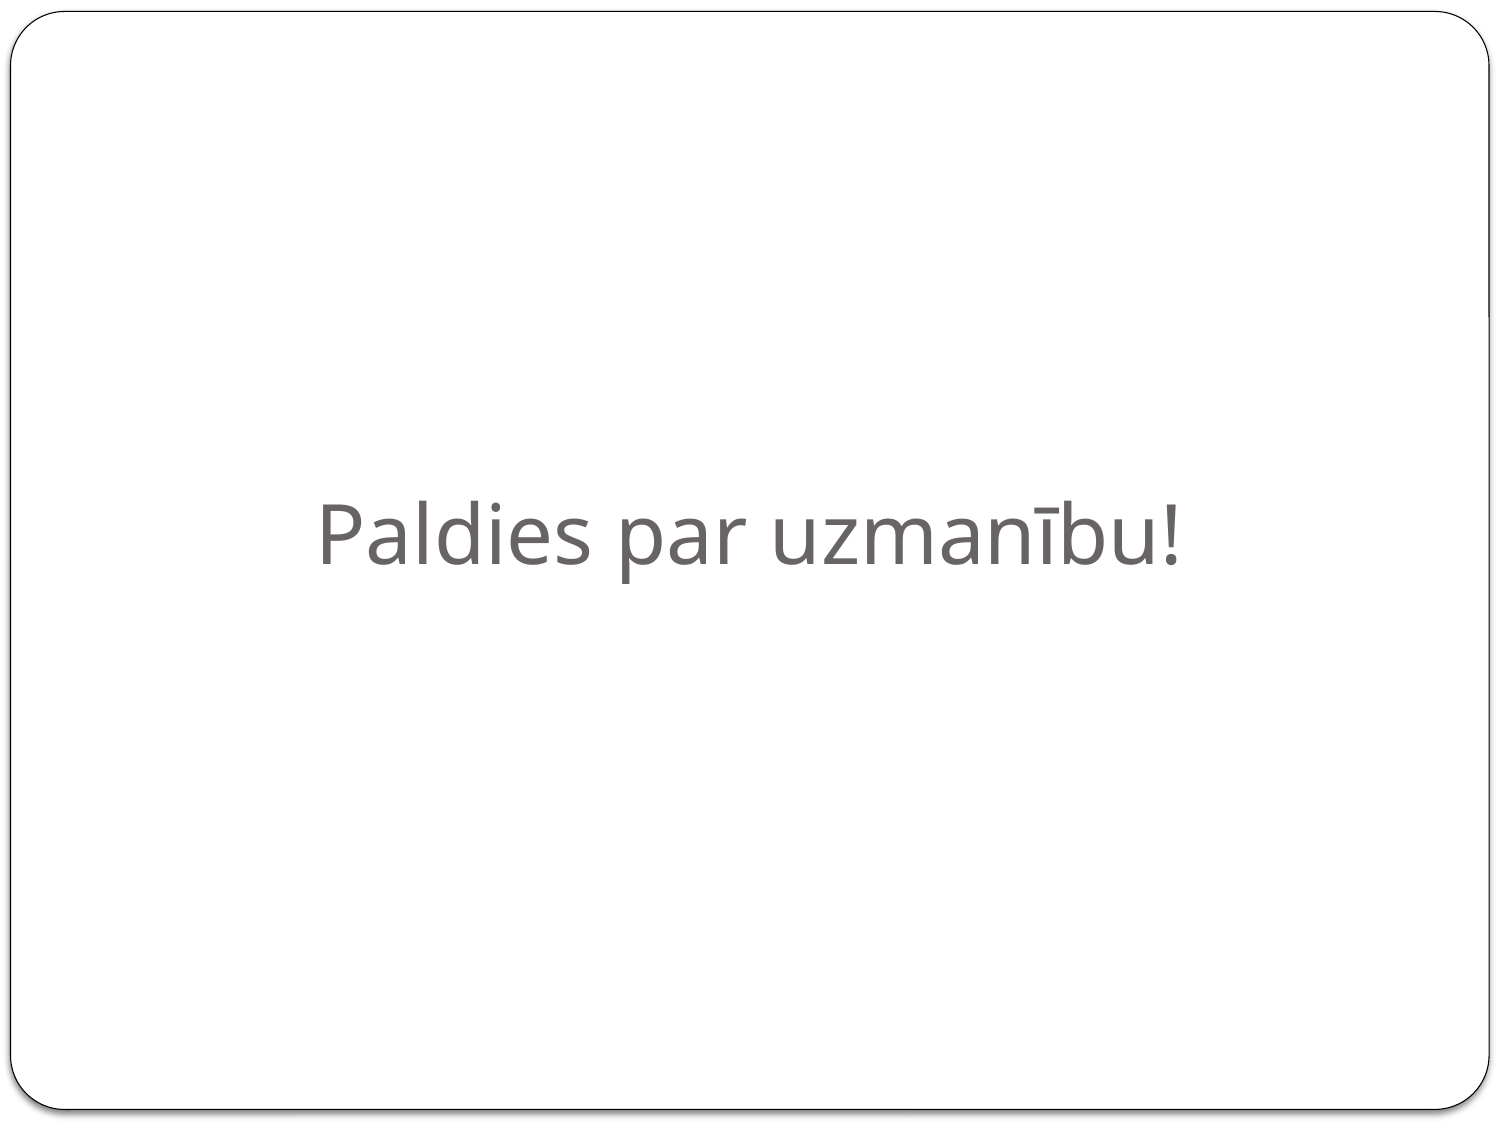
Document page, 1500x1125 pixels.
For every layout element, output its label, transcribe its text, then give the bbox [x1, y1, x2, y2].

title Paldies par uzmanību! [112, 408, 1388, 597]
